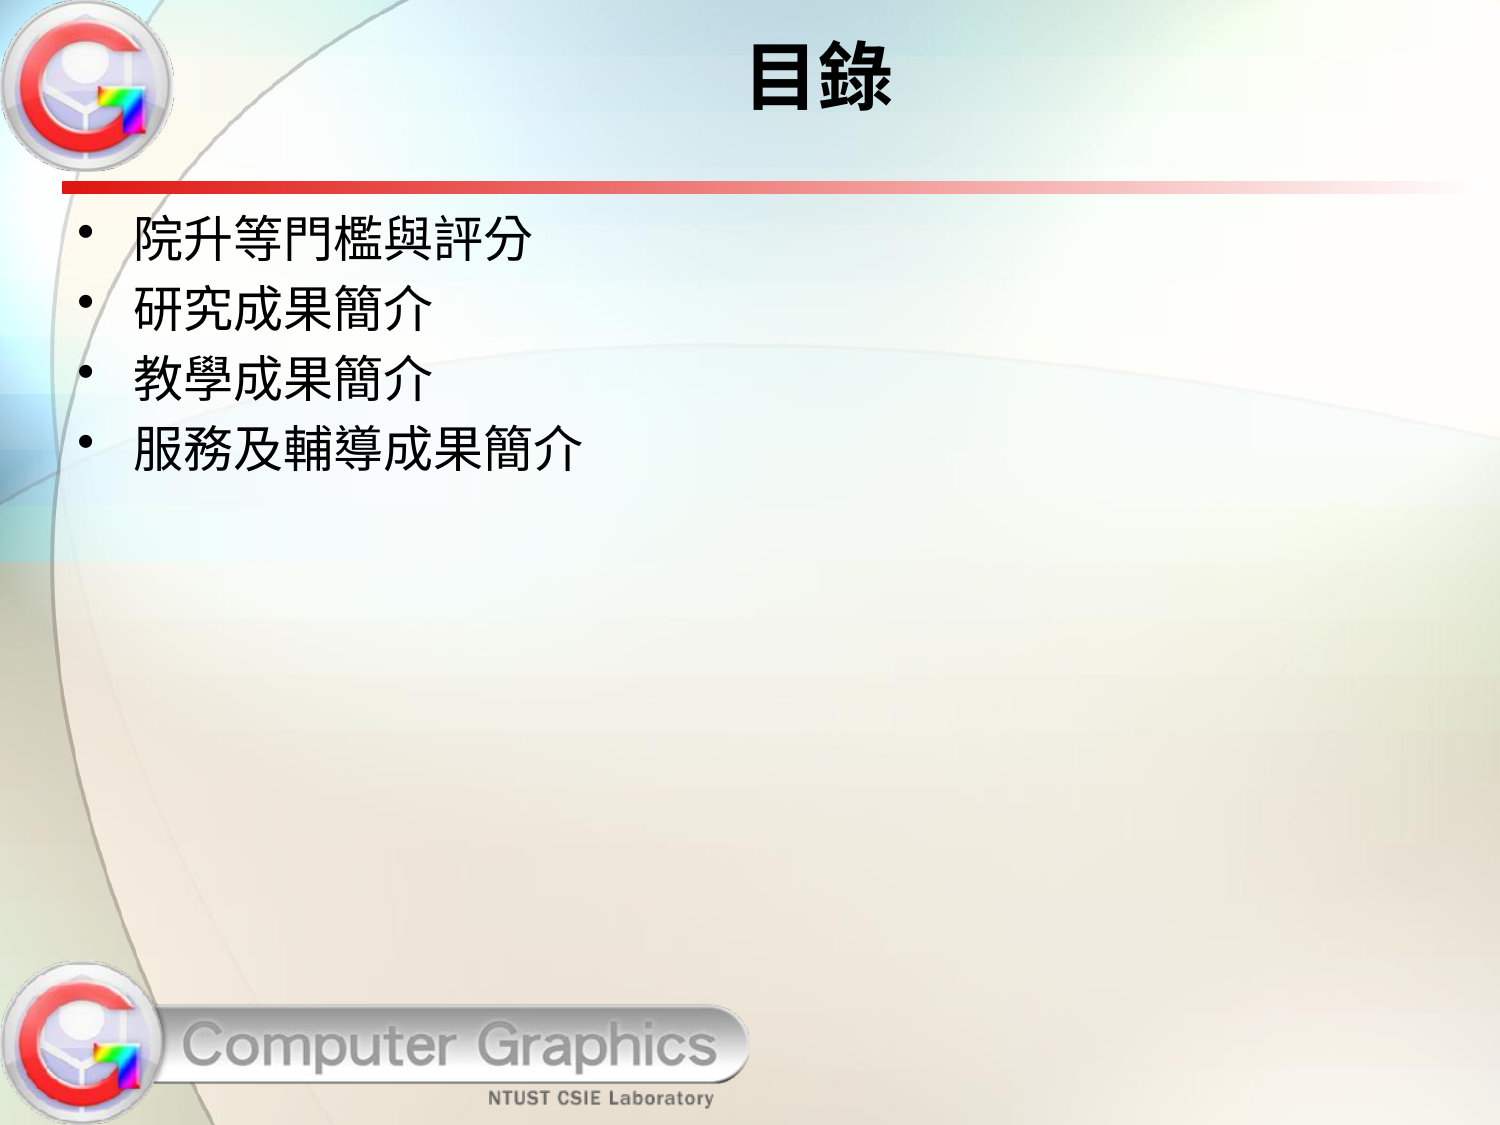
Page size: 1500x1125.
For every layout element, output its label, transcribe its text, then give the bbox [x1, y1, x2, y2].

title 目錄 [174, 12, 1463, 138]
list 院升等門檻與評分 研究成果簡介 教學成果簡介 服務及輔導成果簡介 [62, 200, 1463, 1000]
picture [0, 0, 1500, 1125]
